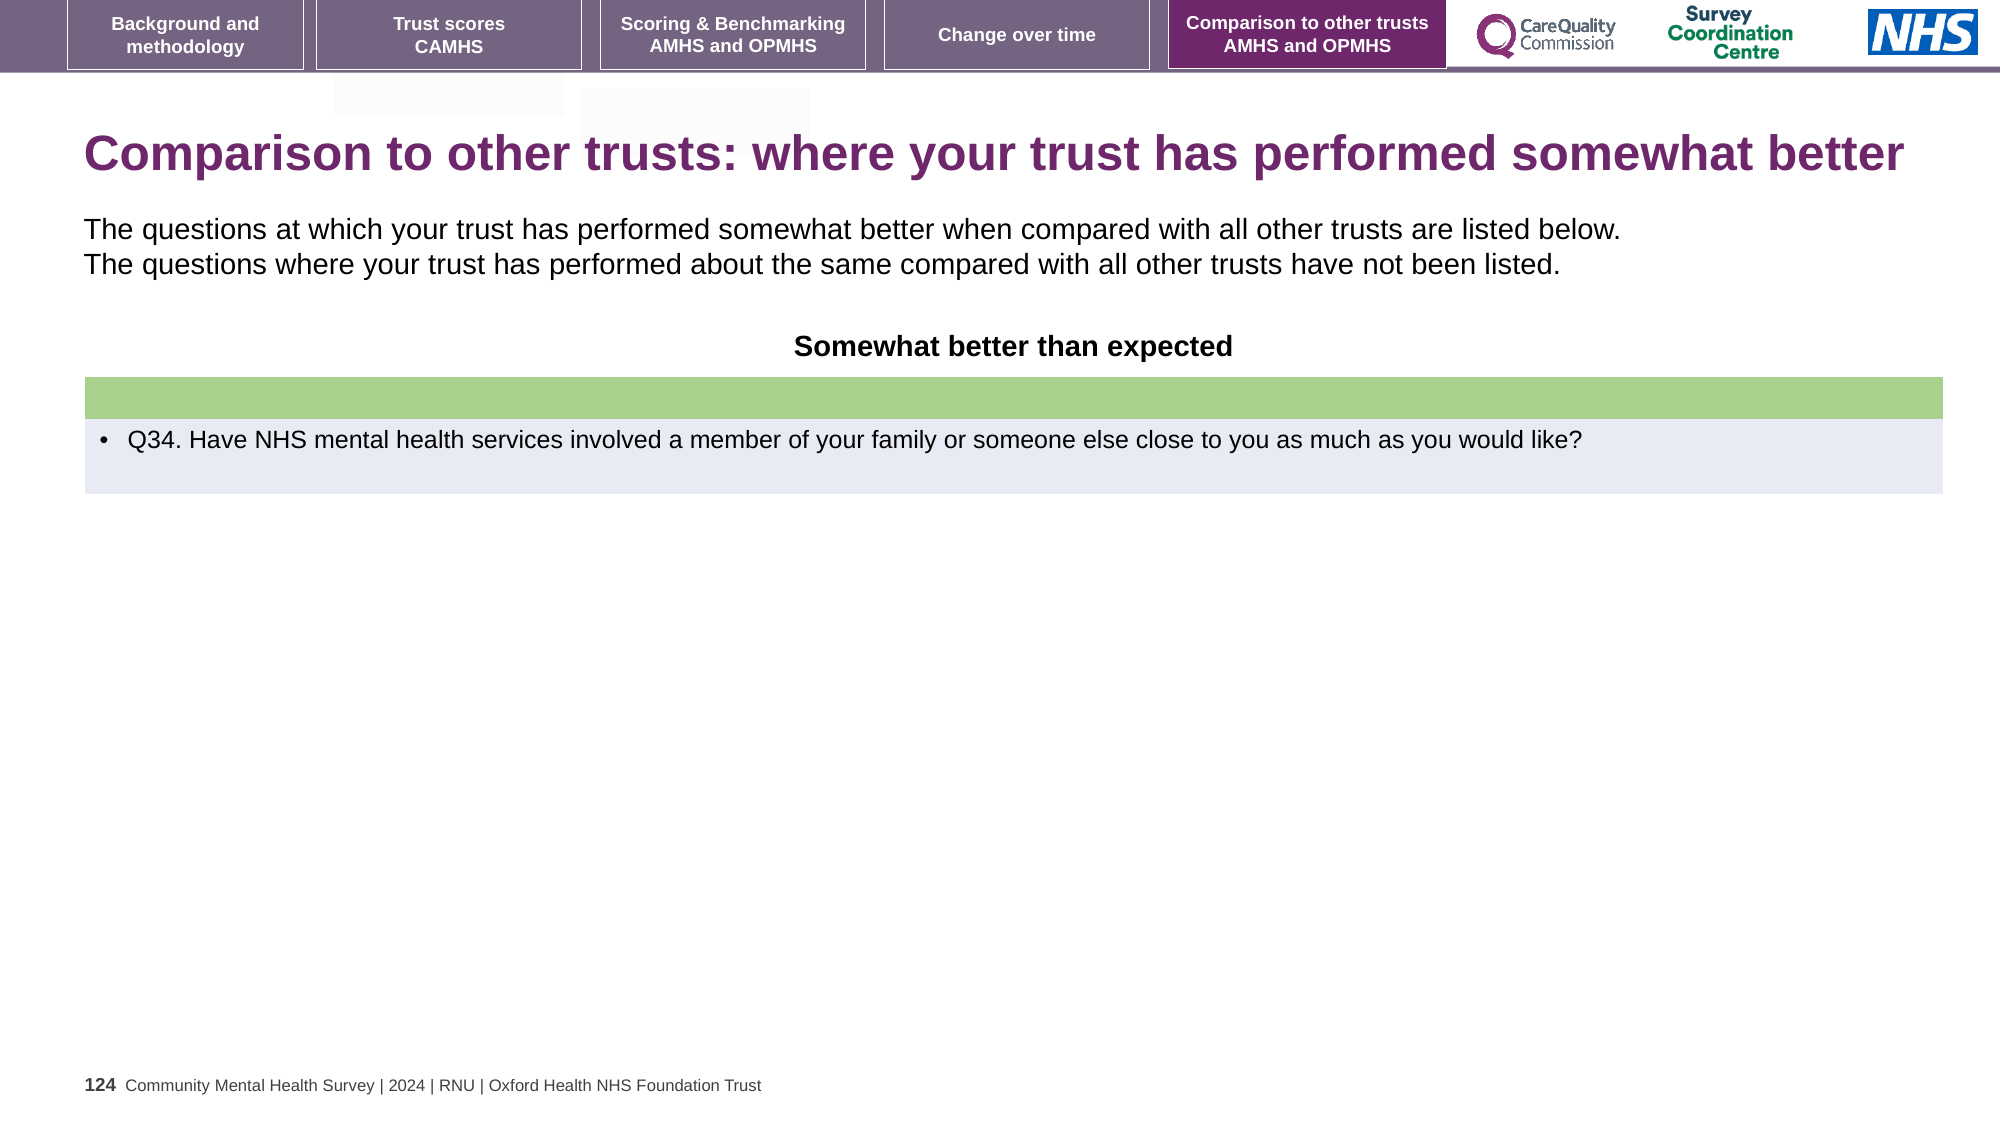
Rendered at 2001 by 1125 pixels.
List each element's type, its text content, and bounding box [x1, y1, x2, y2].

picture [1868, 9, 1978, 55]
table_cell [85, 377, 1943, 419]
text_box 124 [84, 1065, 122, 1125]
title Comparison to other trusts: where your trust has performed somewhat better [68, 100, 1942, 209]
picture [1476, 13, 1616, 59]
table_header Somewhat better than expected [85, 314, 1943, 377]
table_cell Q34. Have NHS mental health services involved a member of your family or someone else close to you as much as you would like? [85, 419, 1943, 494]
text_box The questions at which your trust has performed somewhat better when compared with all other trusts are listed below. The questions where your trust has performed about the same compared with all other trusts have not been listed. [68, 202, 1896, 288]
picture [1666, 3, 1794, 61]
